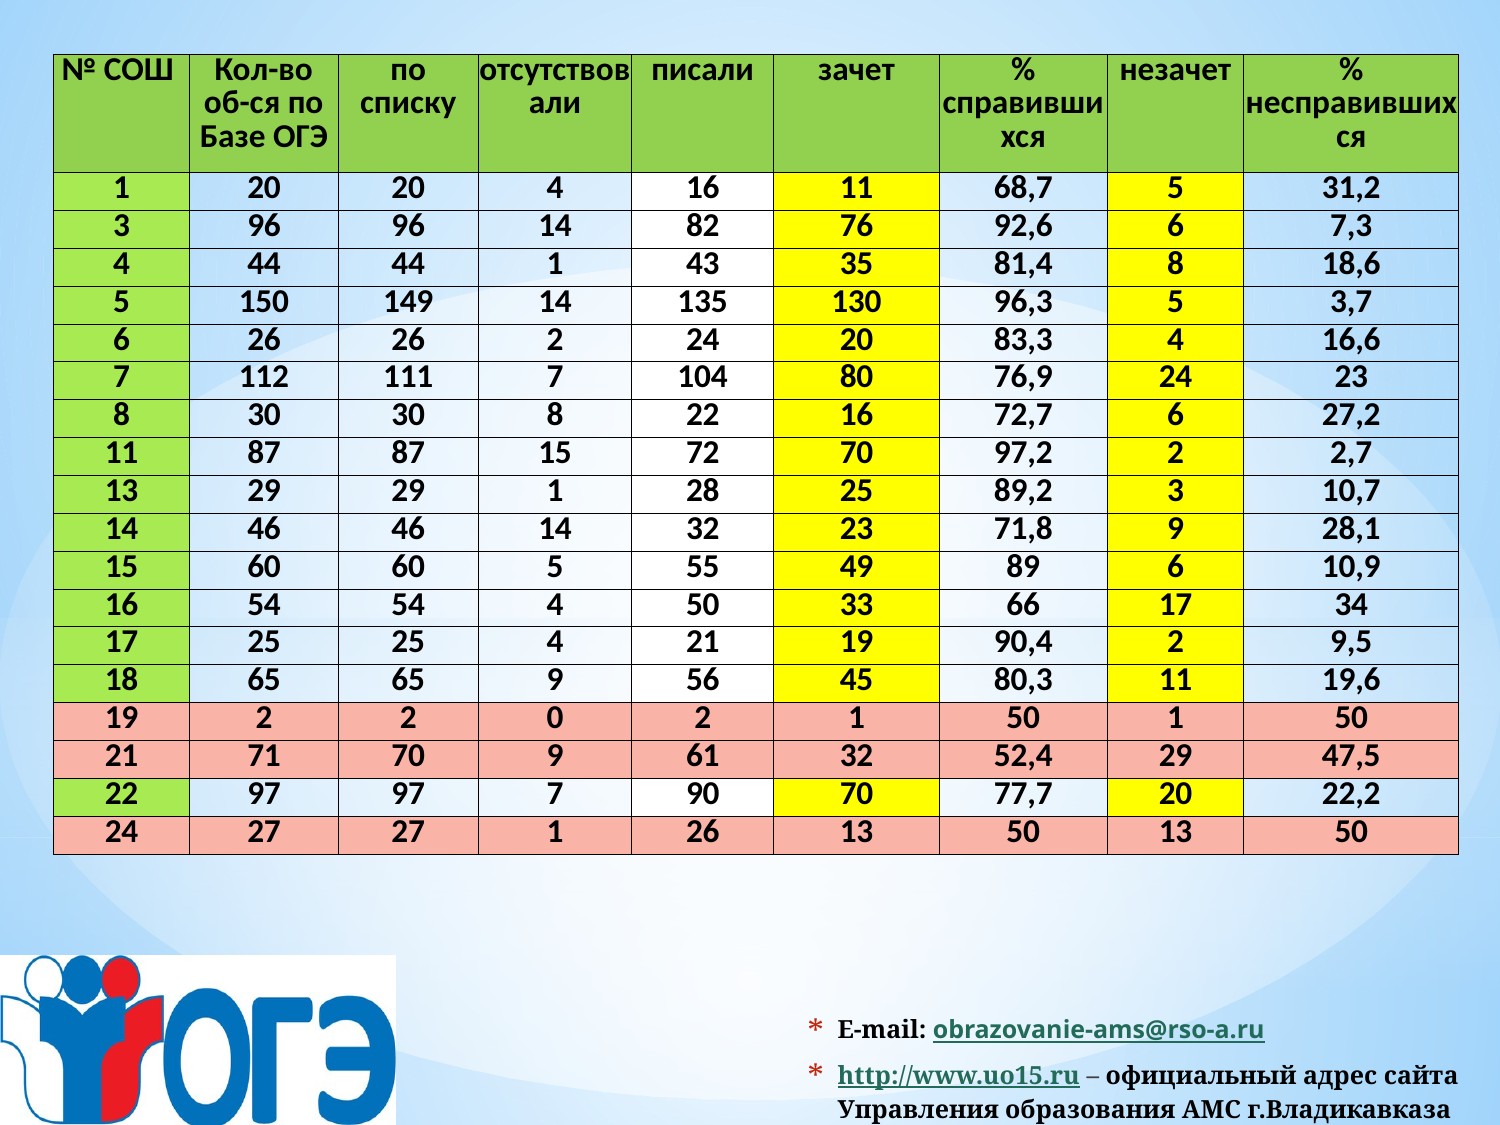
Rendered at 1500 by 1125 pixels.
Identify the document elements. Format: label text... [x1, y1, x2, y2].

table_cell 23 [1244, 362, 1458, 399]
table_cell 33 [774, 590, 939, 626]
table_cell 6 [54, 325, 189, 361]
table_cell 71 [190, 741, 338, 778]
table_cell 1 [774, 703, 939, 740]
table_cell 22,2 [1244, 779, 1458, 816]
table_cell 8 [1108, 249, 1243, 286]
table_header писали [632, 55, 773, 172]
table_cell 150 [190, 287, 338, 324]
table_cell 4 [479, 590, 631, 626]
table_cell 4 [54, 249, 189, 286]
table_cell 5 [1108, 287, 1243, 324]
table_header отсутствовали [479, 55, 631, 172]
table_cell 92,6 [940, 211, 1107, 248]
table_cell 24 [632, 325, 773, 361]
table_cell 30 [190, 400, 338, 437]
table_cell 87 [339, 438, 478, 475]
table_cell 60 [339, 552, 478, 589]
table_cell 2,7 [1244, 438, 1458, 475]
table_cell 31,2 [1244, 173, 1458, 210]
table_cell 81,4 [940, 249, 1107, 286]
table_cell 27,2 [1244, 400, 1458, 437]
table_cell 1 [1108, 703, 1243, 740]
table_cell 47,5 [1244, 741, 1458, 778]
table_cell 18 [54, 665, 189, 702]
table_cell 50 [1244, 703, 1458, 740]
table_cell 2 [339, 703, 478, 740]
table_cell 97 [339, 779, 478, 816]
table_cell 20 [1108, 779, 1243, 816]
table_cell 13 [54, 476, 189, 513]
table_cell 19,6 [1244, 665, 1458, 702]
table_cell 5 [479, 552, 631, 589]
table_cell 28,1 [1244, 514, 1458, 551]
table_cell 6 [1108, 400, 1243, 437]
table_cell 4 [479, 627, 631, 664]
table_cell 10,7 [1244, 476, 1458, 513]
table_cell 4 [1108, 325, 1243, 361]
table_cell 2 [632, 703, 773, 740]
table_cell 97,2 [940, 438, 1107, 475]
table_cell 24 [54, 817, 189, 854]
table_cell 19 [54, 703, 189, 740]
table_cell 96,3 [940, 287, 1107, 324]
table_cell 44 [339, 249, 478, 286]
table_cell 2 [1108, 627, 1243, 664]
table_cell 2 [190, 703, 338, 740]
table_cell 32 [632, 514, 773, 551]
table_cell 89,2 [940, 476, 1107, 513]
table_cell 76,9 [940, 362, 1107, 399]
table_cell 135 [632, 287, 773, 324]
table_cell 77,7 [940, 779, 1107, 816]
table_cell 14 [54, 514, 189, 551]
table_cell 49 [774, 552, 939, 589]
table_cell 26 [632, 817, 773, 854]
table_cell 61 [632, 741, 773, 778]
table_cell 26 [339, 325, 478, 361]
table_cell 5 [1108, 173, 1243, 210]
table_cell 11 [774, 173, 939, 210]
table_cell 46 [190, 514, 338, 551]
table_cell 17 [1108, 590, 1243, 626]
table_cell 25 [190, 627, 338, 664]
table_cell 27 [190, 817, 338, 854]
table_cell 32 [774, 741, 939, 778]
table_cell 19 [774, 627, 939, 664]
table_cell 26 [190, 325, 338, 361]
table_cell 13 [1108, 817, 1243, 854]
table_cell 54 [190, 590, 338, 626]
table_cell 76 [774, 211, 939, 248]
table_cell 21 [632, 627, 773, 664]
table_cell 5 [54, 287, 189, 324]
table_cell 111 [339, 362, 478, 399]
table_cell 14 [479, 287, 631, 324]
table_cell 7,3 [1244, 211, 1458, 248]
table_cell 9 [479, 741, 631, 778]
table_cell 44 [190, 249, 338, 286]
table_cell 130 [774, 287, 939, 324]
table_cell 80,3 [940, 665, 1107, 702]
table_cell 11 [54, 438, 189, 475]
table_cell 14 [479, 211, 631, 248]
table_header Кол-во об-ся по Базе ОГЭ [190, 55, 338, 172]
table_cell 20 [774, 325, 939, 361]
table_cell 30 [339, 400, 478, 437]
table_cell 3,7 [1244, 287, 1458, 324]
table_cell 29 [1108, 741, 1243, 778]
table_cell 65 [339, 665, 478, 702]
table_cell 20 [339, 173, 478, 210]
table_cell 35 [774, 249, 939, 286]
table_cell 112 [190, 362, 338, 399]
table_cell 21 [54, 741, 189, 778]
table_header по списку [339, 55, 478, 172]
table_cell 83,3 [940, 325, 1107, 361]
table_cell 90 [632, 779, 773, 816]
table_cell 25 [339, 627, 478, 664]
table_cell 34 [1244, 590, 1458, 626]
table_header незачет [1108, 55, 1243, 172]
table_cell 27 [339, 817, 478, 854]
table_cell 18,6 [1244, 249, 1458, 286]
table_cell 6 [1108, 211, 1243, 248]
table_cell 1 [54, 173, 189, 210]
table_cell 68,7 [940, 173, 1107, 210]
table_cell 1 [479, 476, 631, 513]
table_header % справившихся [940, 55, 1107, 172]
table_cell 104 [632, 362, 773, 399]
table_cell 96 [339, 211, 478, 248]
table_cell 90,4 [940, 627, 1107, 664]
table_cell 50 [632, 590, 773, 626]
table_cell 52,4 [940, 741, 1107, 778]
table_cell 13 [774, 817, 939, 854]
table_cell 16 [632, 173, 773, 210]
table_cell 0 [479, 703, 631, 740]
table_cell 9,5 [1244, 627, 1458, 664]
table_cell 87 [190, 438, 338, 475]
table_cell 43 [632, 249, 773, 286]
table_cell 8 [479, 400, 631, 437]
table_cell 8 [54, 400, 189, 437]
table_header зачет [774, 55, 939, 172]
table_cell 15 [54, 552, 189, 589]
table_cell 2 [1108, 438, 1243, 475]
table_cell 97 [190, 779, 338, 816]
table_cell 60 [190, 552, 338, 589]
table_cell 6 [1108, 552, 1243, 589]
table_cell 16,6 [1244, 325, 1458, 361]
picture [0, 955, 396, 1125]
table_cell 1 [479, 817, 631, 854]
table_cell 9 [479, 665, 631, 702]
table_cell 45 [774, 665, 939, 702]
table_cell 149 [339, 287, 478, 324]
table_cell 4 [479, 173, 631, 210]
table_cell 55 [632, 552, 773, 589]
table_cell 46 [339, 514, 478, 551]
table_cell 29 [190, 476, 338, 513]
table_cell 16 [54, 590, 189, 626]
table_cell 54 [339, 590, 478, 626]
table_cell 22 [632, 400, 773, 437]
table_cell 50 [1244, 817, 1458, 854]
table_cell 3 [1108, 476, 1243, 513]
table_cell 11 [1108, 665, 1243, 702]
text_box E-mail: obrazovanie-ams@rso-a.ru http://www.uo15.ru – официальный адрес сайта Управления образования АМС г.Владикавказа [785, 1006, 1500, 1125]
table_cell 7 [54, 362, 189, 399]
table_cell 71,8 [940, 514, 1107, 551]
table_cell 28 [632, 476, 773, 513]
table_cell 22 [54, 779, 189, 816]
table_cell 65 [190, 665, 338, 702]
table_cell 15 [479, 438, 631, 475]
table_cell 23 [774, 514, 939, 551]
table_cell 25 [774, 476, 939, 513]
table_cell 56 [632, 665, 773, 702]
table_cell 96 [190, 211, 338, 248]
table_cell 70 [774, 438, 939, 475]
table_header % несправившихся [1244, 55, 1458, 172]
table_cell 72,7 [940, 400, 1107, 437]
table_cell 9 [1108, 514, 1243, 551]
table_cell 14 [479, 514, 631, 551]
table_cell 29 [339, 476, 478, 513]
table_cell 2 [479, 325, 631, 361]
table_cell 82 [632, 211, 773, 248]
table_cell 50 [940, 703, 1107, 740]
table_cell 17 [54, 627, 189, 664]
table_cell 89 [940, 552, 1107, 589]
table_cell 50 [940, 817, 1107, 854]
table_cell 1 [479, 249, 631, 286]
table_cell 3 [54, 211, 189, 248]
table_cell 66 [940, 590, 1107, 626]
table_cell 80 [774, 362, 939, 399]
table_cell 7 [479, 779, 631, 816]
table_cell 10,9 [1244, 552, 1458, 589]
table_cell 70 [774, 779, 939, 816]
table_header № СОШ [54, 55, 189, 172]
table_cell 7 [479, 362, 631, 399]
table_cell 20 [190, 173, 338, 210]
table_cell 70 [339, 741, 478, 778]
table_cell 72 [632, 438, 773, 475]
table_cell 16 [774, 400, 939, 437]
table_cell 24 [1108, 362, 1243, 399]
